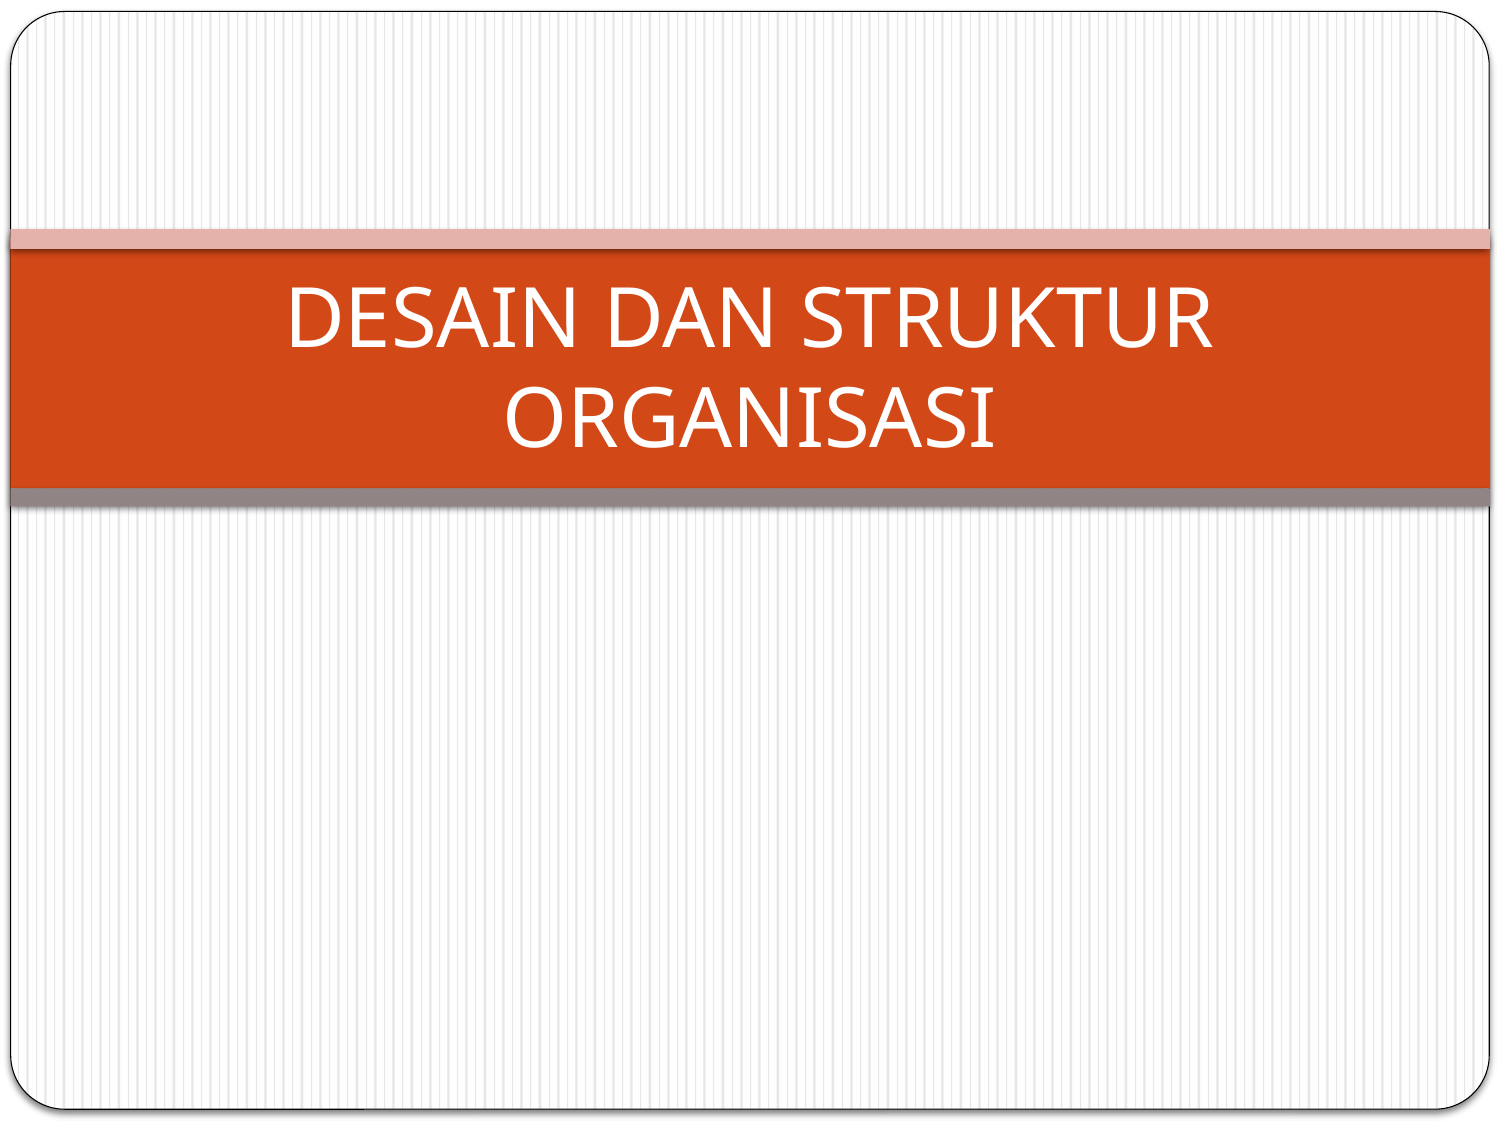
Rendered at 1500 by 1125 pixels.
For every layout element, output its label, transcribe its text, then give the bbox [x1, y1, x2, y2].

title DESAIN DAN STRUKTUR ORGANISASI [75, 247, 1425, 489]
